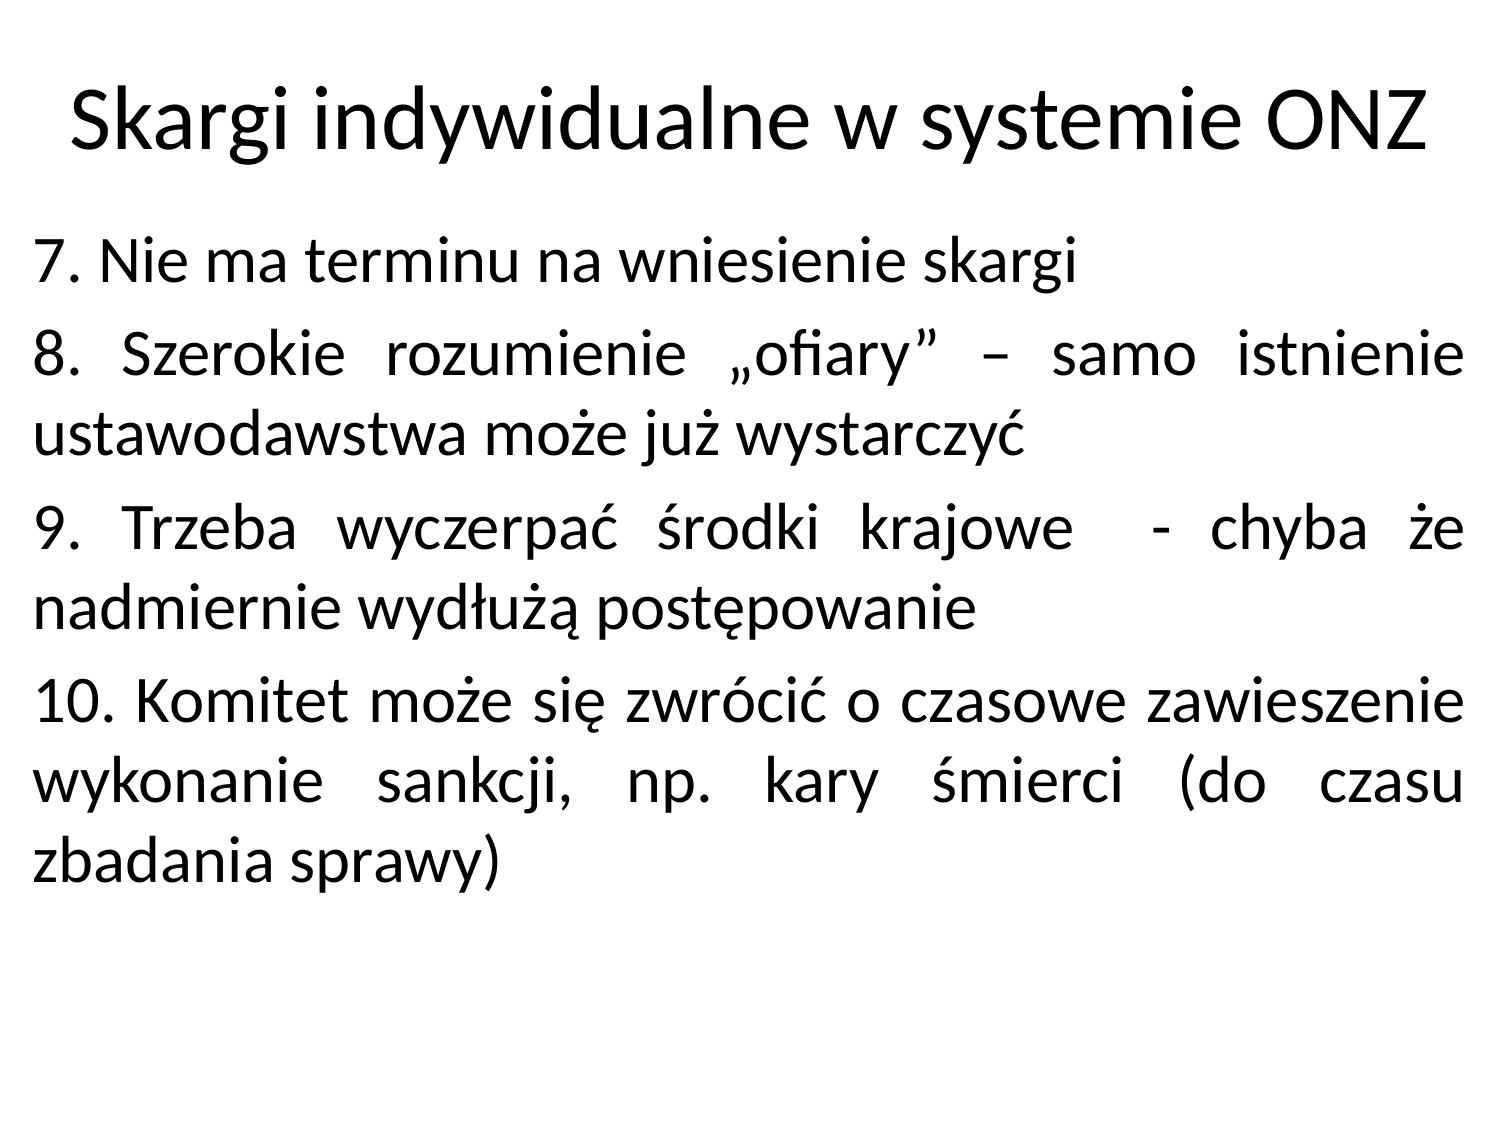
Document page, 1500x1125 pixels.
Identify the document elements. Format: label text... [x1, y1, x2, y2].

list 7. Nie ma terminu na wniesienie skargi 8. Szerokie rozumienie „ofiary” – samo istnienie ustawodawstwa może już wystarczyć 9. Trzeba wyczerpać środki krajowe - chyba że nadmiernie wydłużą postępowanie 10. Komitet może się zwrócić o czasowe zawieszenie wykonanie sankcji, np. kary śmierci (do czasu zbadania sprawy) [17, 207, 1483, 1106]
title Skargi indywidualne w systemie ONZ [0, 19, 1500, 207]
